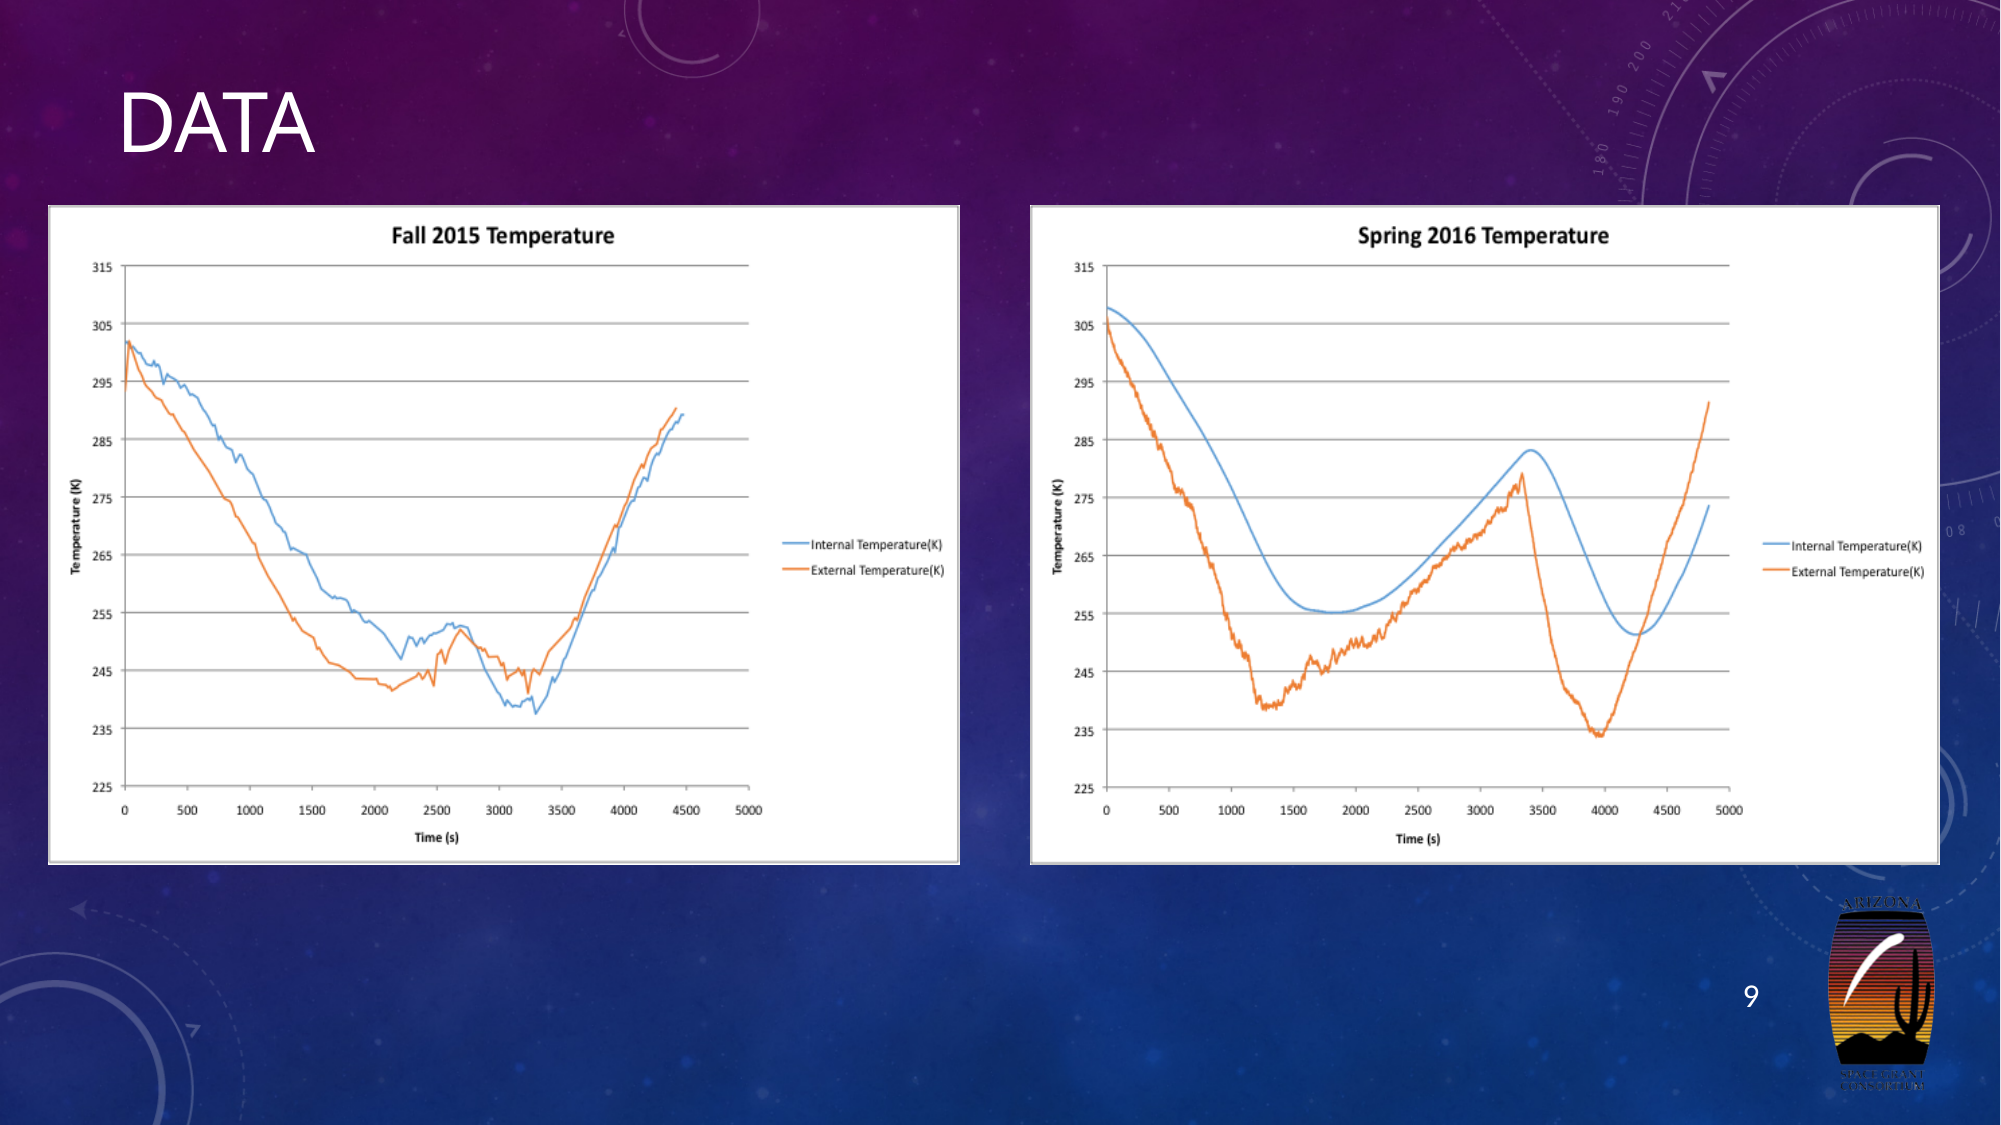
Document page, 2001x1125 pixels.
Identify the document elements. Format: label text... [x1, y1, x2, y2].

slide_number 9 [1684, 963, 1775, 1025]
title Data [100, 0, 1763, 239]
picture [0, 0, 2001, 1125]
